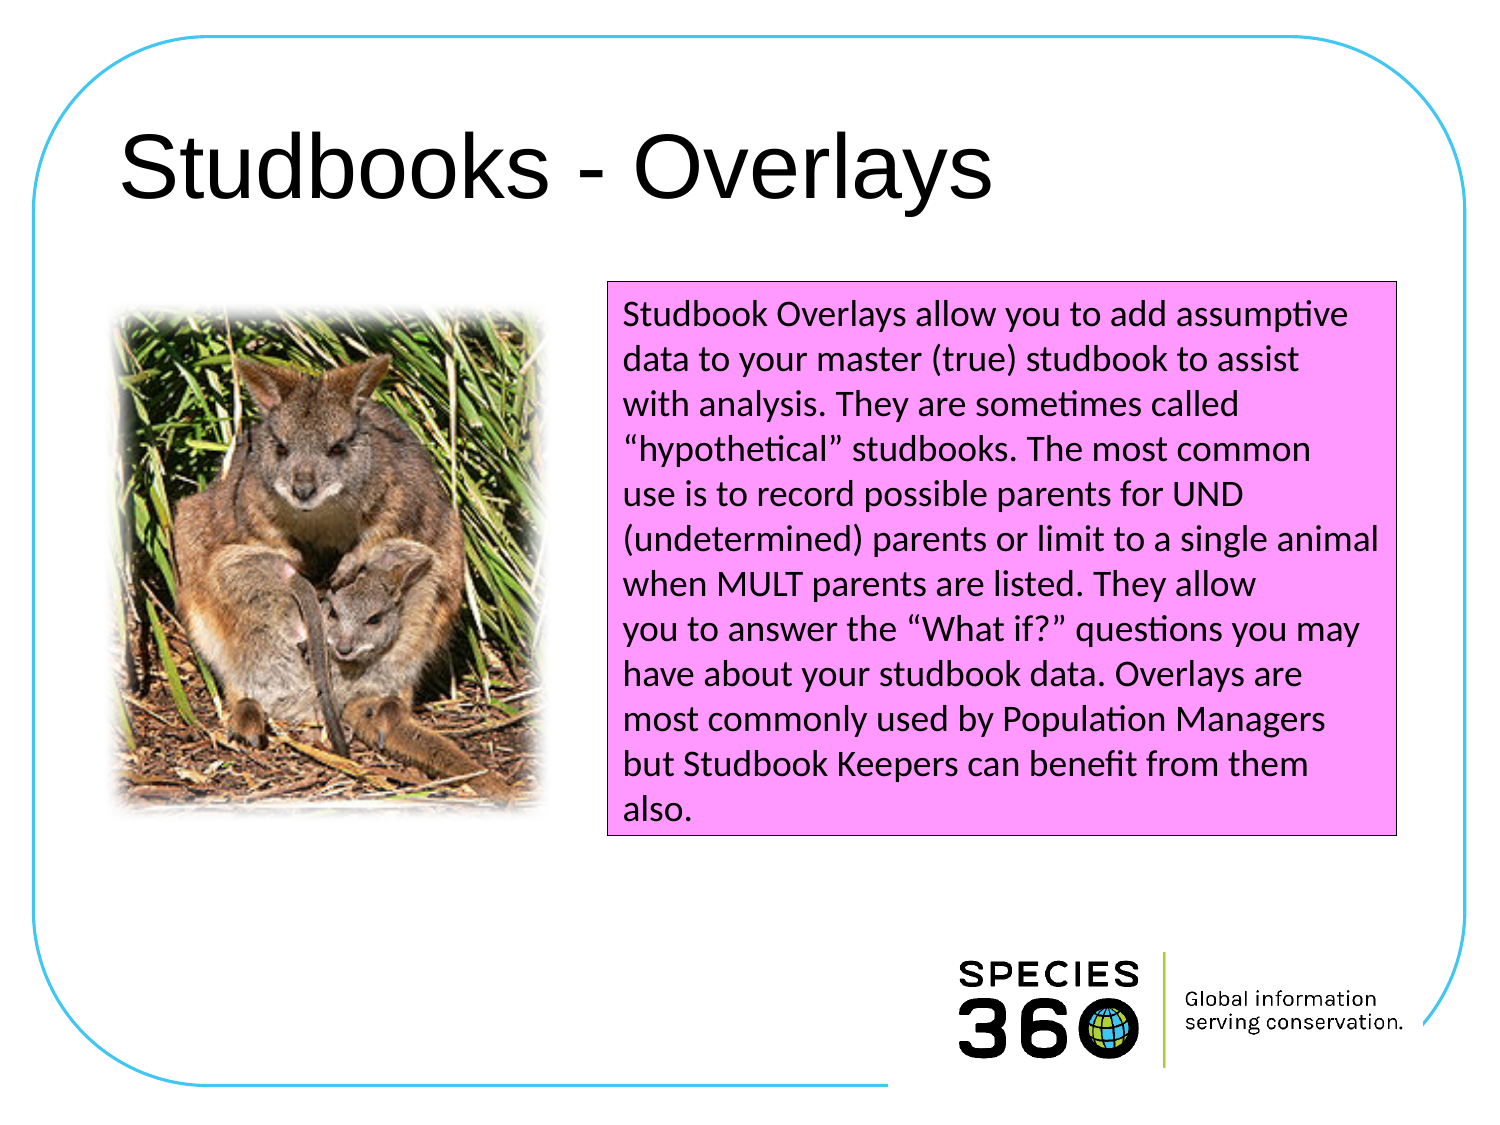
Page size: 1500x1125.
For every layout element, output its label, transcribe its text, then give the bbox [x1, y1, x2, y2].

picture [103, 301, 552, 822]
picture [954, 944, 1407, 1075]
text_box Studbook Overlays allow you to add assumptive data to your master (true) studbook to assist with analysis. They are sometimes called “hypothetical” studbooks. The most common use is to record possible parents for UND (undetermined) parents or limit to a single animal when MULT parents are listed. They allow you to answer the “What if?” questions you may have about your studbook data. Overlays are most commonly used by Population Managers but Studbook Keepers can benefit from them also. [607, 281, 1397, 836]
title Studbooks - Overlays [103, 59, 1397, 278]
